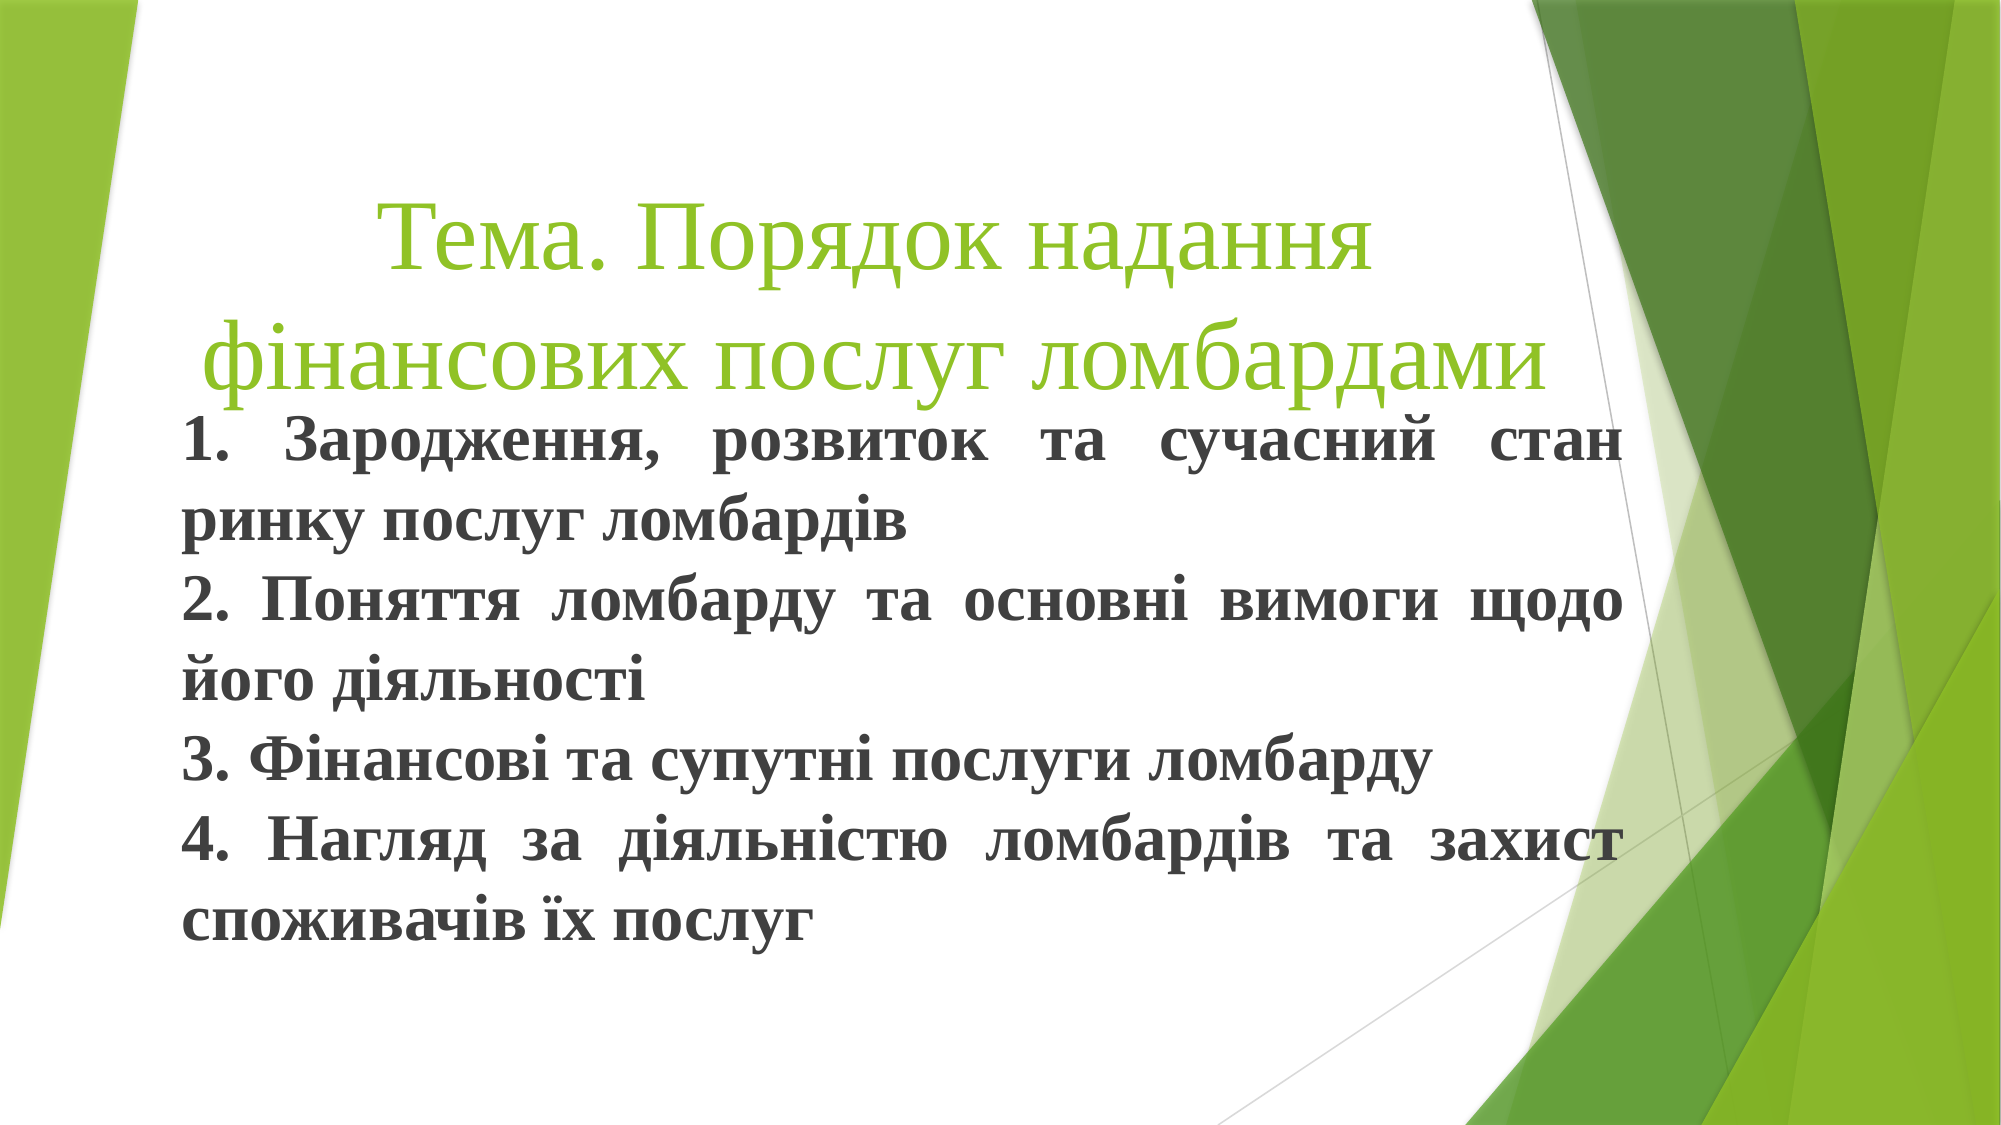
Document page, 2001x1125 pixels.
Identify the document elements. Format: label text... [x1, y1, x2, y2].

subtitle 1. Зародження, розвиток та сучасний стан ринку послуг ломбардів 2. Поняття ломбарду та основні вимоги щодо його діяльності 3. Фінансові та супутні послуги ломбарду 4. Нагляд за діяльністю ломбардів та захист споживачів їх послуг [166, 386, 1642, 1001]
title Тема. Порядок надання фінансових послуг ломбардами [151, 77, 1600, 418]
